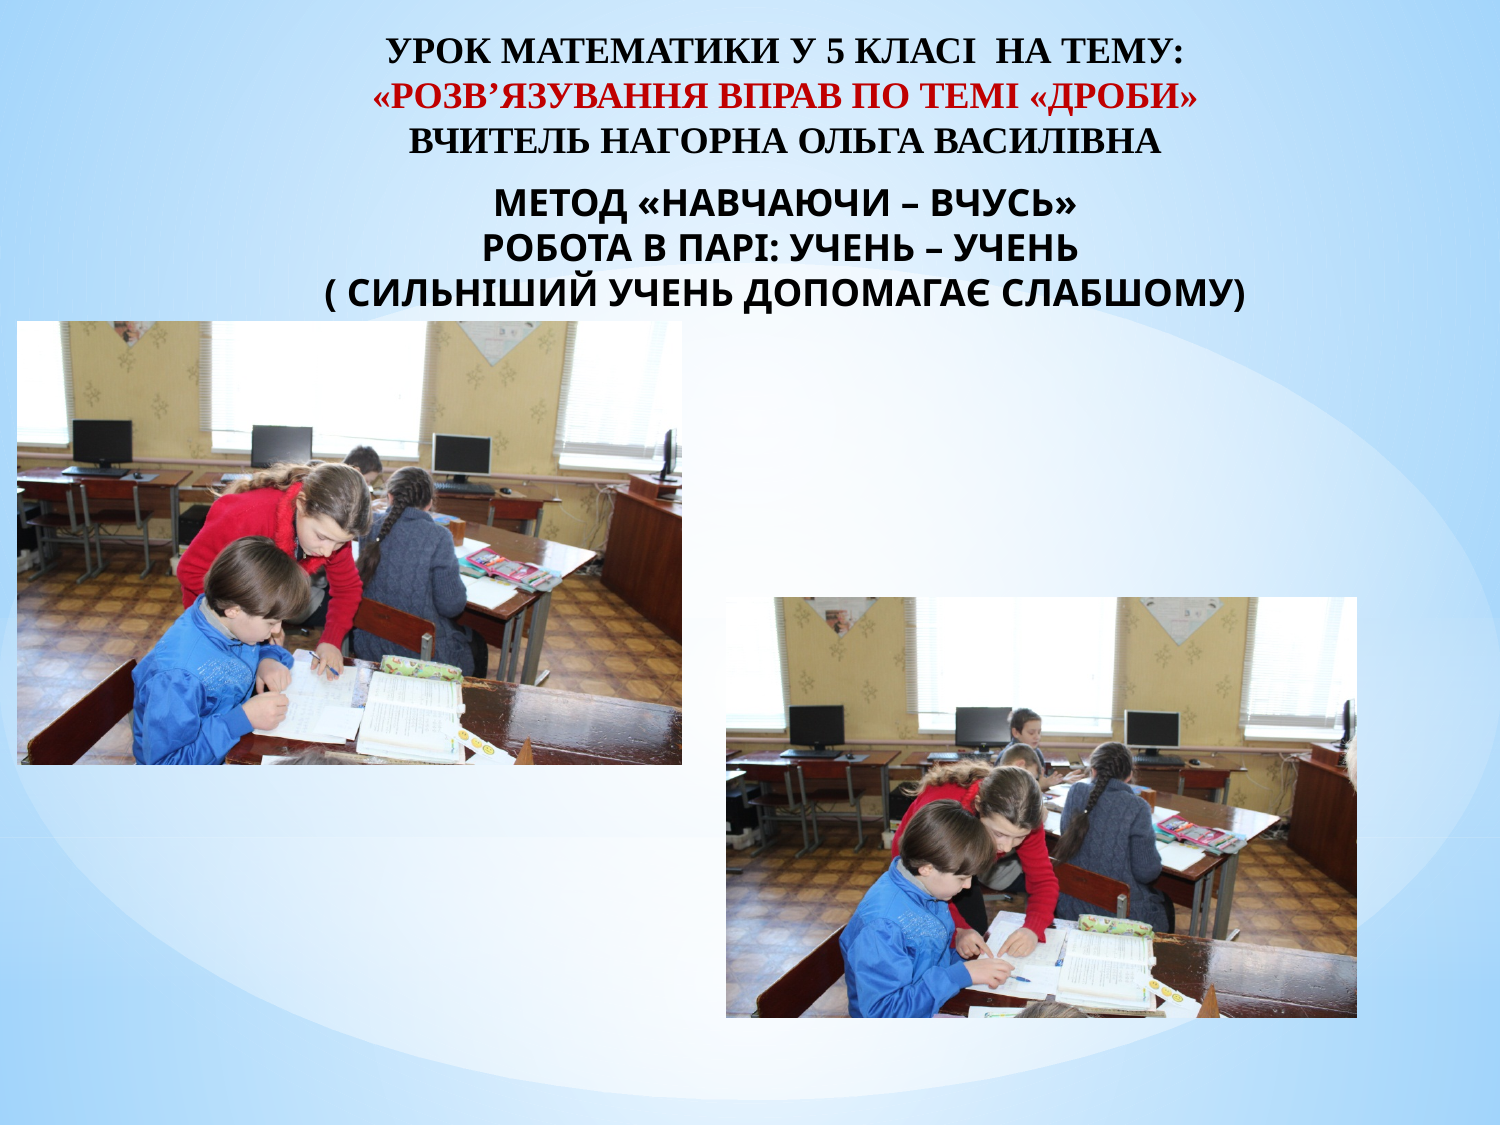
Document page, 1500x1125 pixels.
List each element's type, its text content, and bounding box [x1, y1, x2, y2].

text_box МЕТОД «НАВЧАЮЧИ – ВЧУСЬ» РОБОТА В ПАРІ: УЧЕНЬ – УЧЕНЬ ( СИЛЬНІШИЙ УЧЕНЬ ДОПОМАГАЄ СЛАБШОМУ) [182, 171, 1388, 322]
picture [17, 321, 682, 765]
picture [726, 597, 1357, 1018]
text_box УРОК МАТЕМАТИКИ У 5 КЛАСІ НА ТЕМУ: «РОЗВ’ЯЗУВАННЯ ВПРАВ ПО ТЕМІ «ДРОБИ» ВЧИТЕЛЬ НАГОРНА ОЛЬГА ВАСИЛІВНА [135, 19, 1435, 169]
